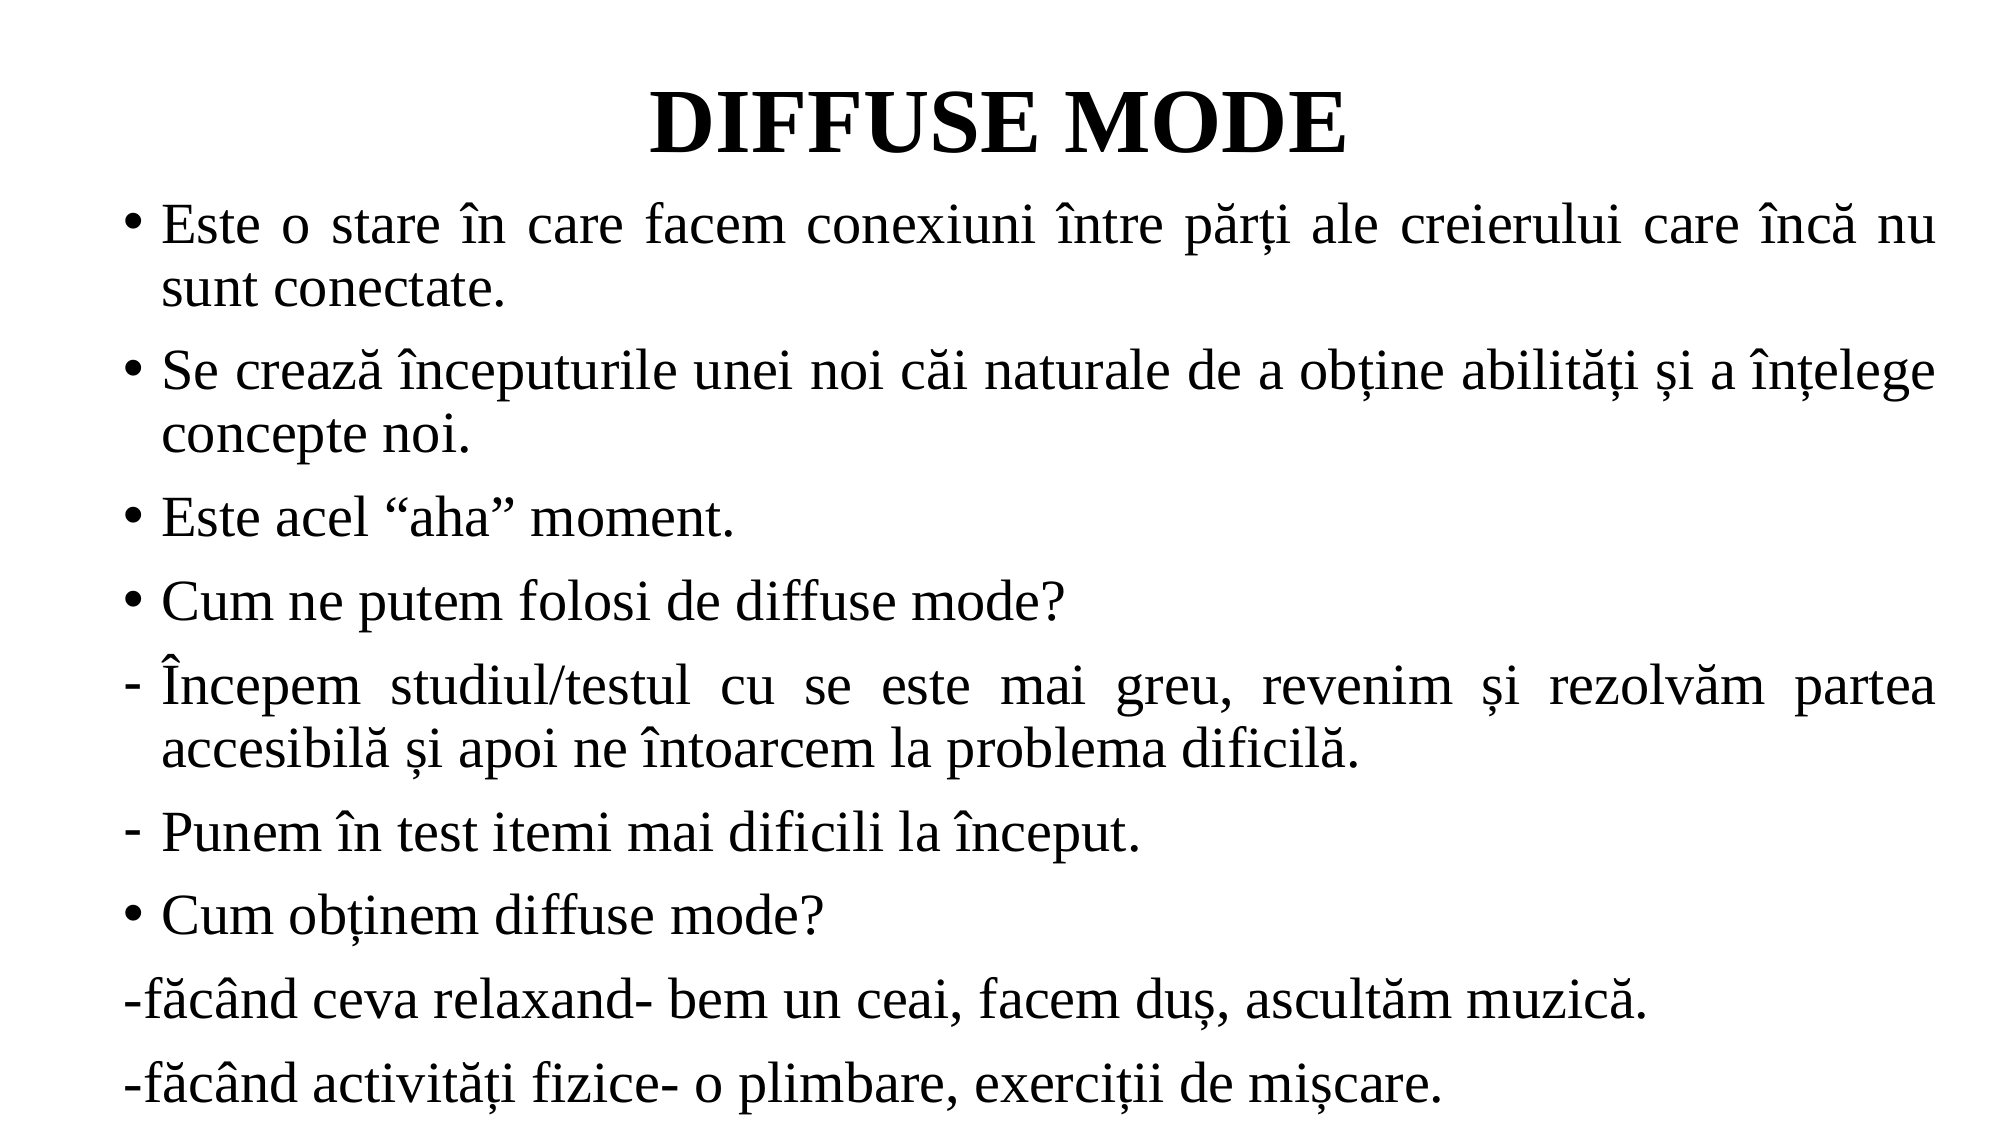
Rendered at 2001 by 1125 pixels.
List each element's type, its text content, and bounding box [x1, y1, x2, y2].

list Este o stare în care facem conexiuni între părți ale creierului care încă nu sunt conectate. Se crează începuturile unei noi căi naturale de a obține abilități și a înțelege concepte noi. Este acel “aha” moment. Cum ne putem folosi de diffuse mode? Începem studiul/testul cu se este mai greu, revenim și rezolvăm partea accesibilă și apoi ne întoarcem la problema dificilă. Punem în test itemi mai dificili la început. Cum obținem diffuse mode? -făcând ceva relaxand- bem un ceai, facem duș, ascultăm muzică. -făcând activități fizice- o plimbare, exerciții de mișcare. [108, 185, 1953, 1100]
title DIFFUSE MODE [137, 59, 1863, 185]
